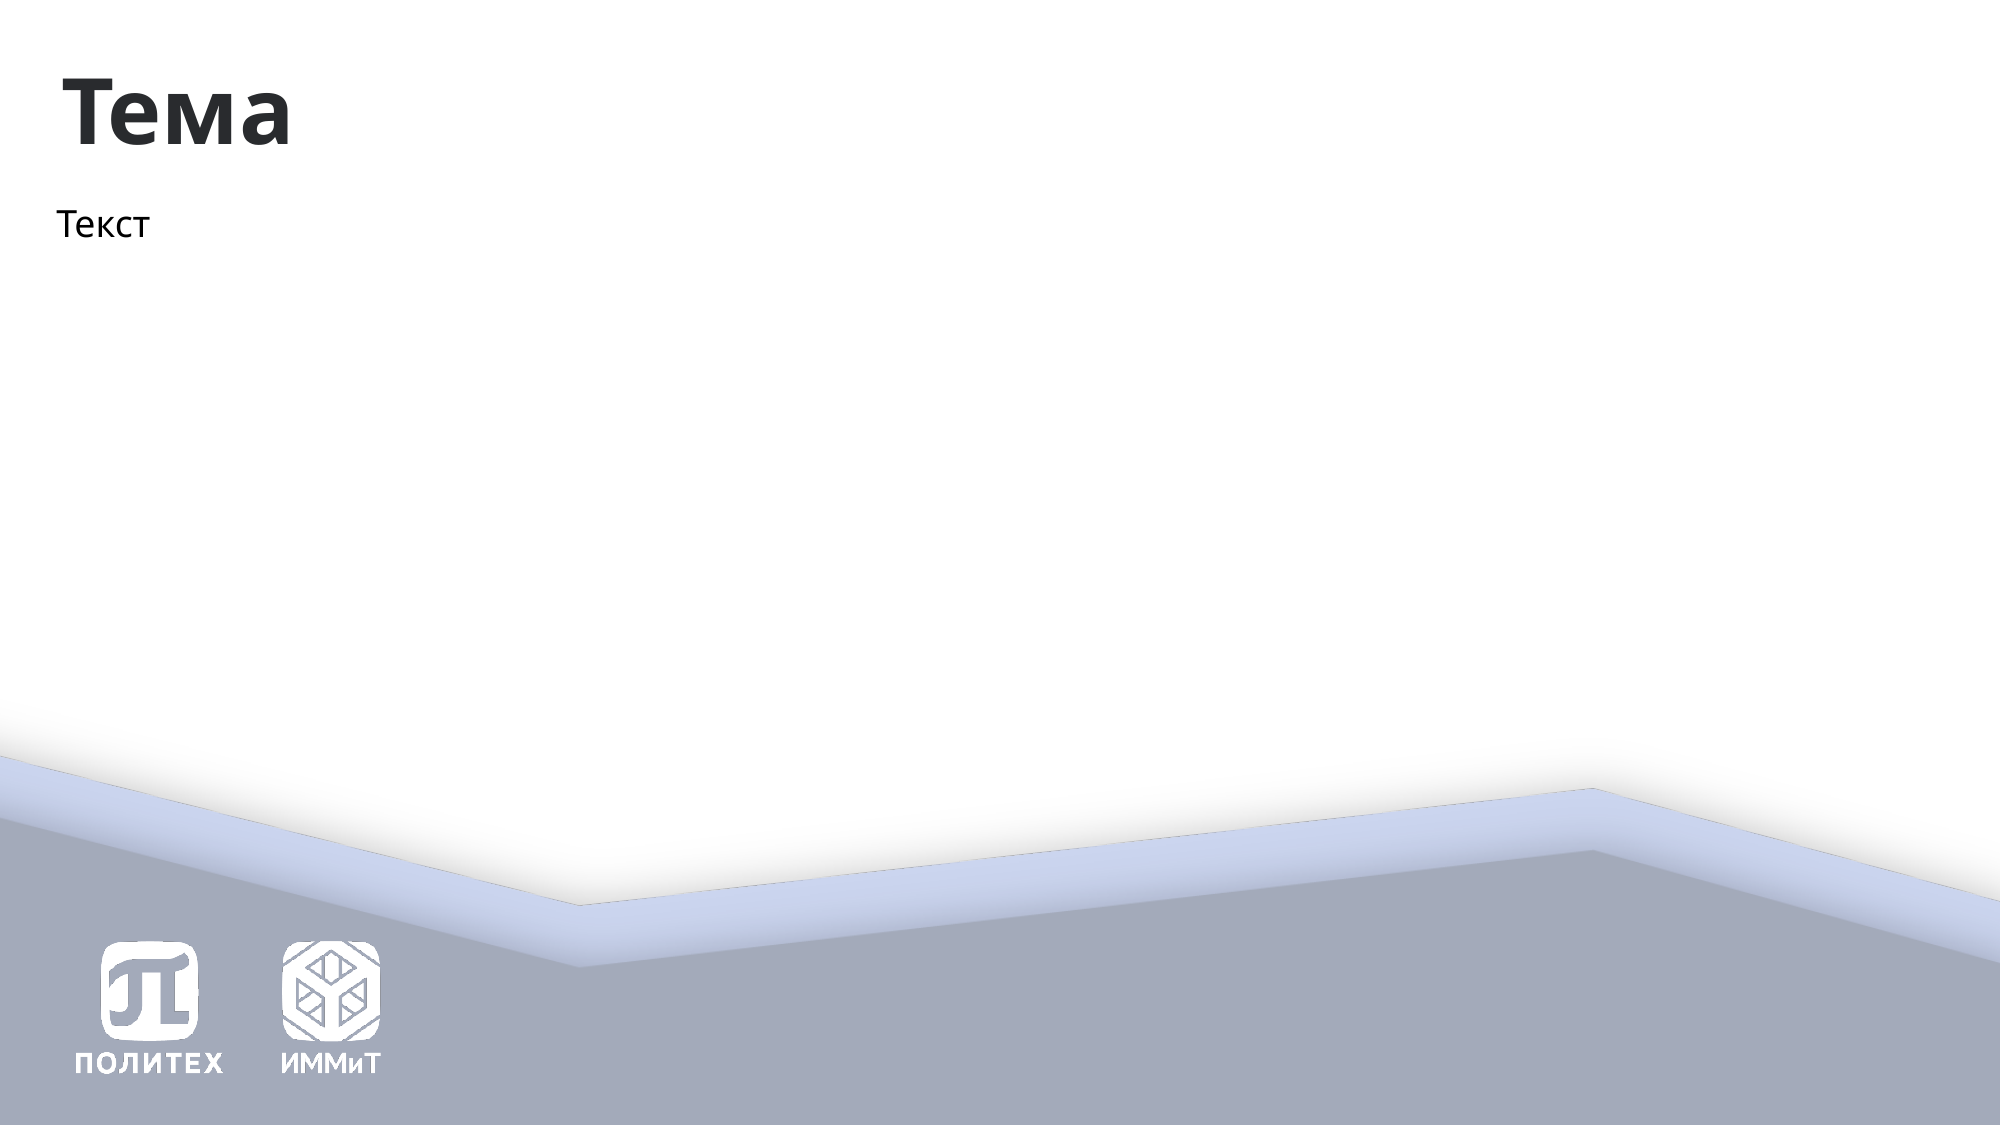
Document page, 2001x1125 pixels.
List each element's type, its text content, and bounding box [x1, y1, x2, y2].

text_box Тема [46, 45, 1188, 171]
text_box Текст [41, 192, 702, 253]
picture [0, 483, 2000, 1125]
